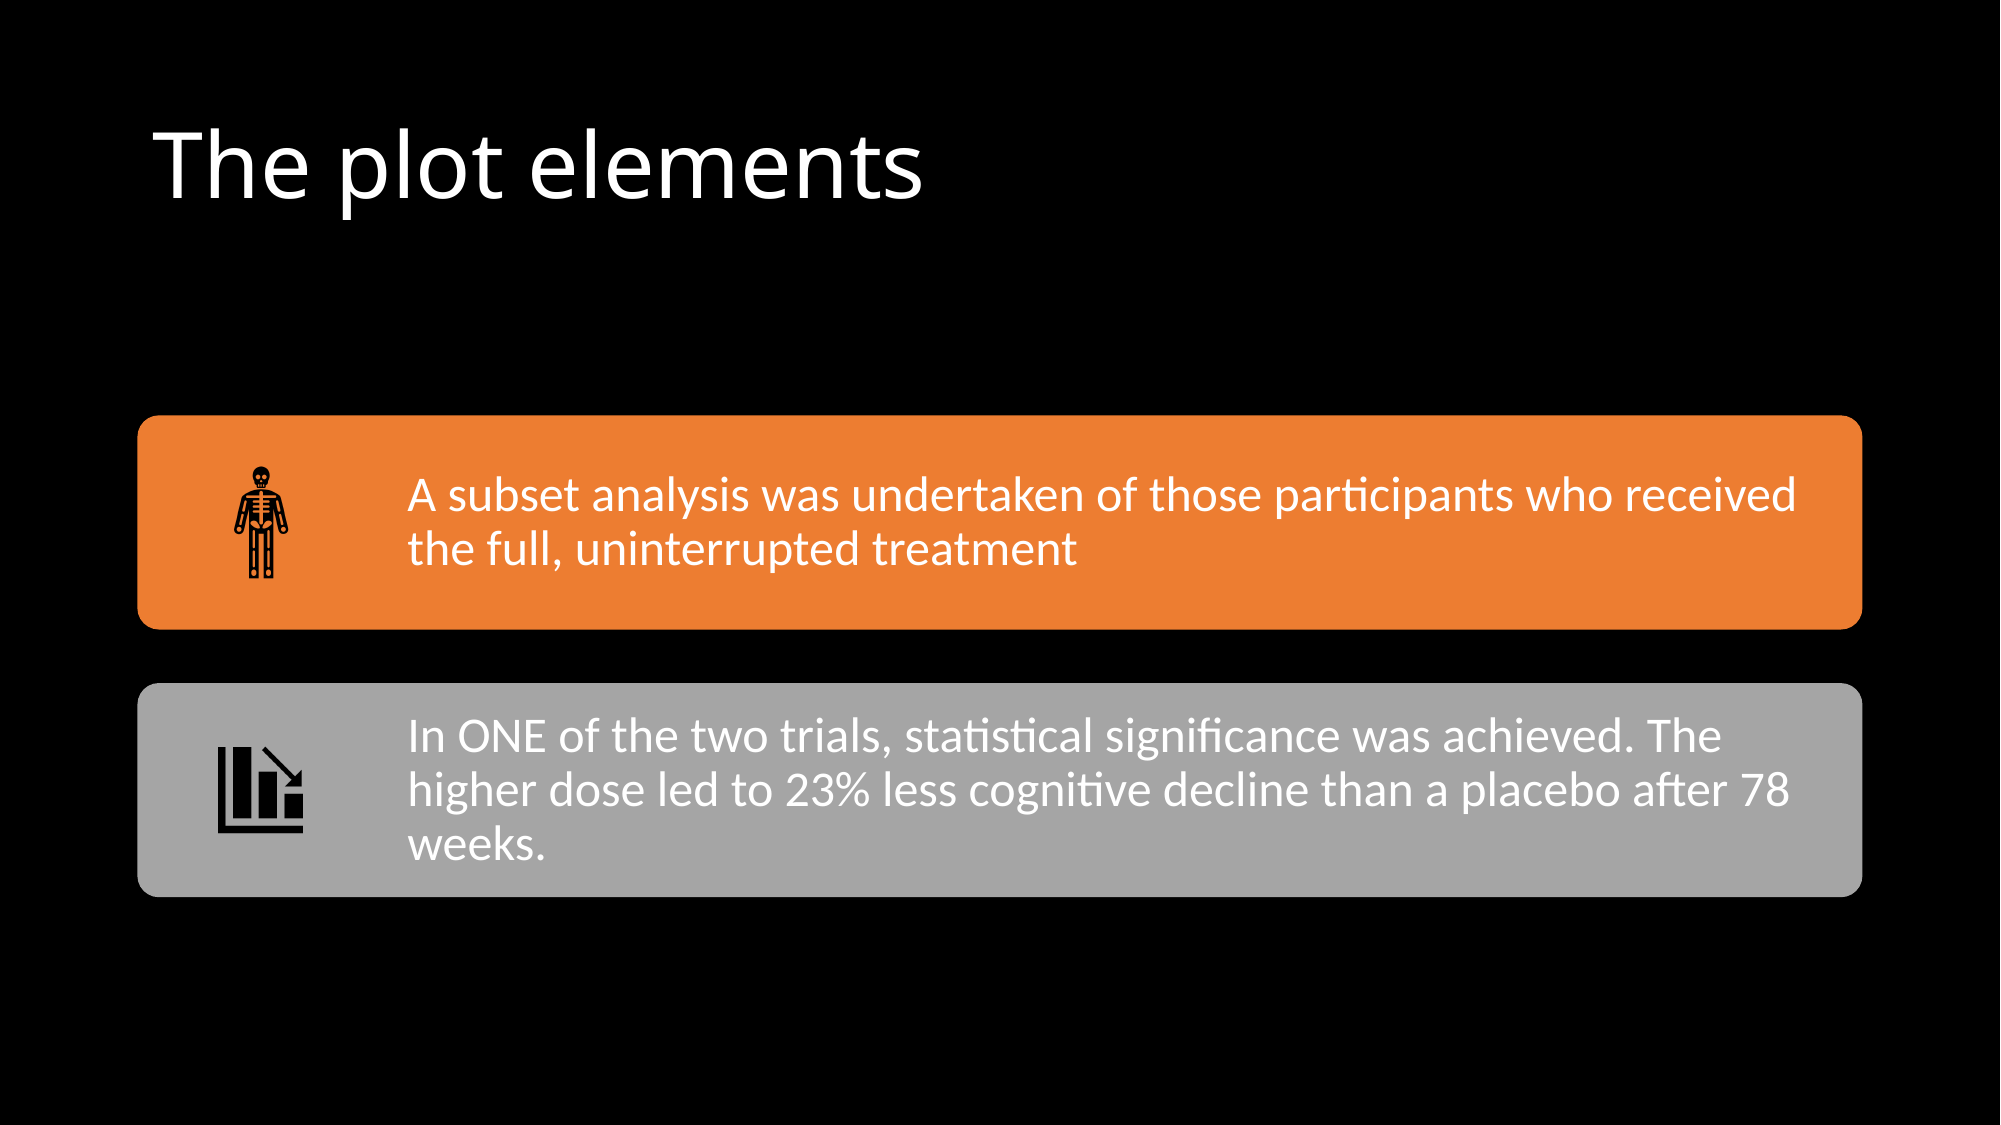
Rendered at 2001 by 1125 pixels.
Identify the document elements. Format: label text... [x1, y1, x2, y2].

title The plot elements [137, 59, 1863, 278]
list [137, 299, 1863, 1014]
